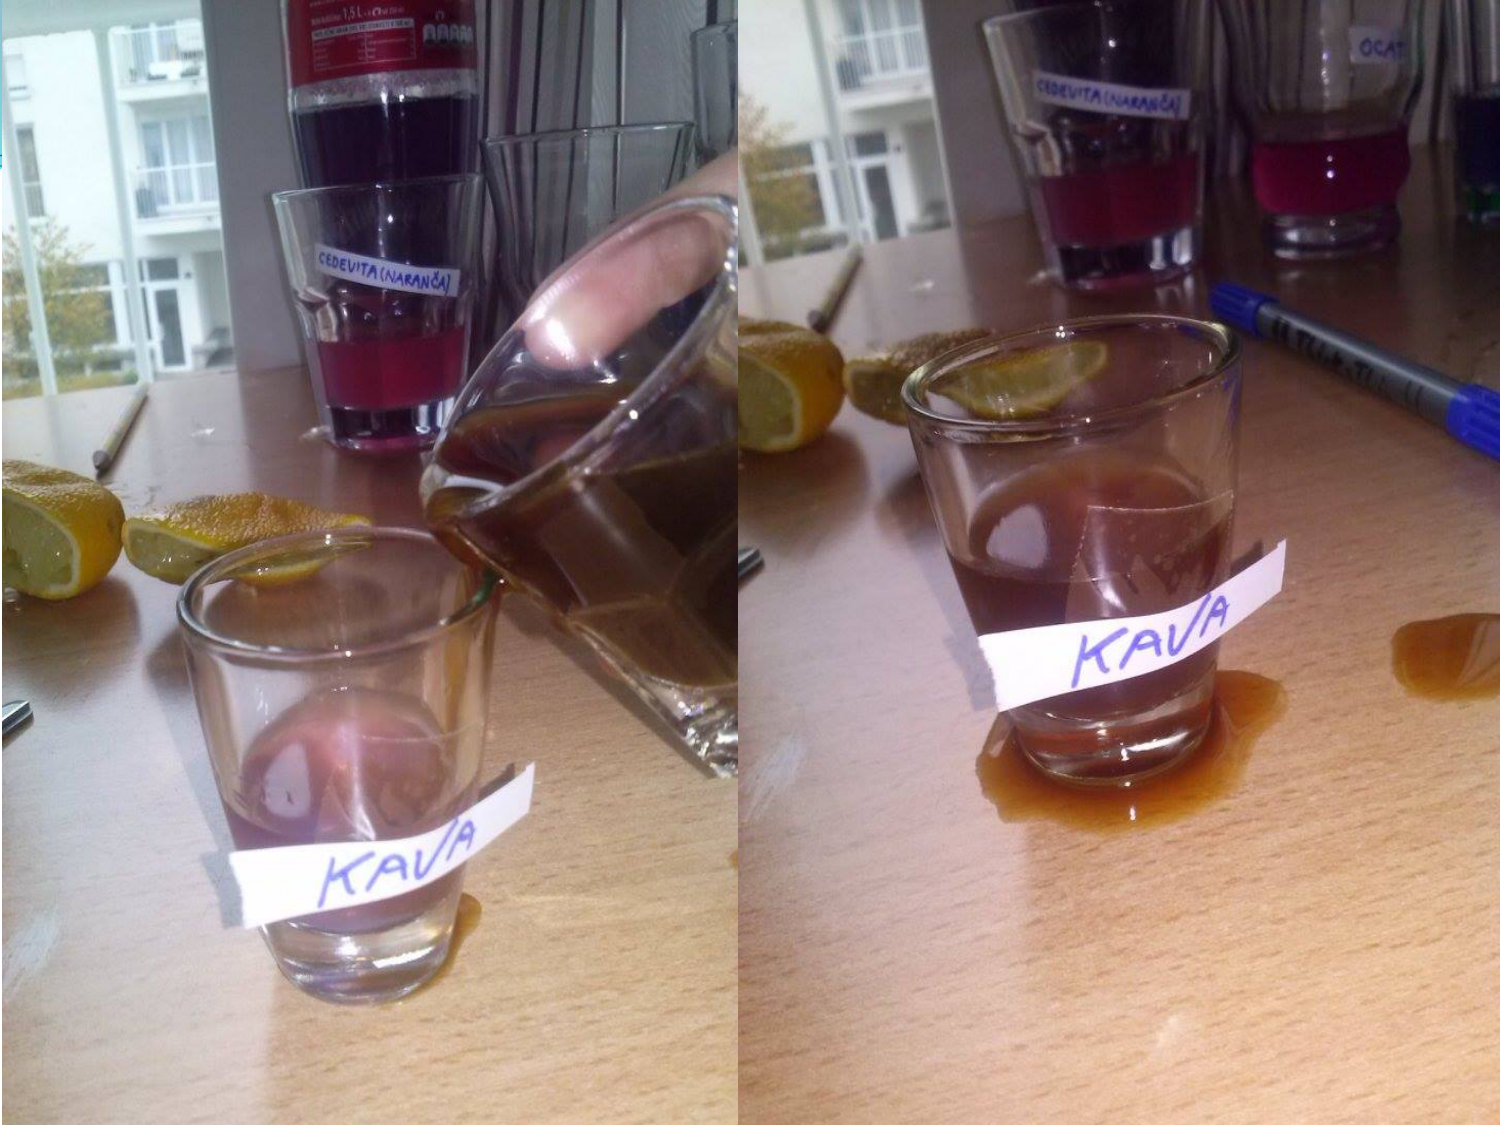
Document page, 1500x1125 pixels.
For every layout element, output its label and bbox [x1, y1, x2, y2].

picture [737, 0, 1500, 1125]
list [1, 0, 736, 1125]
